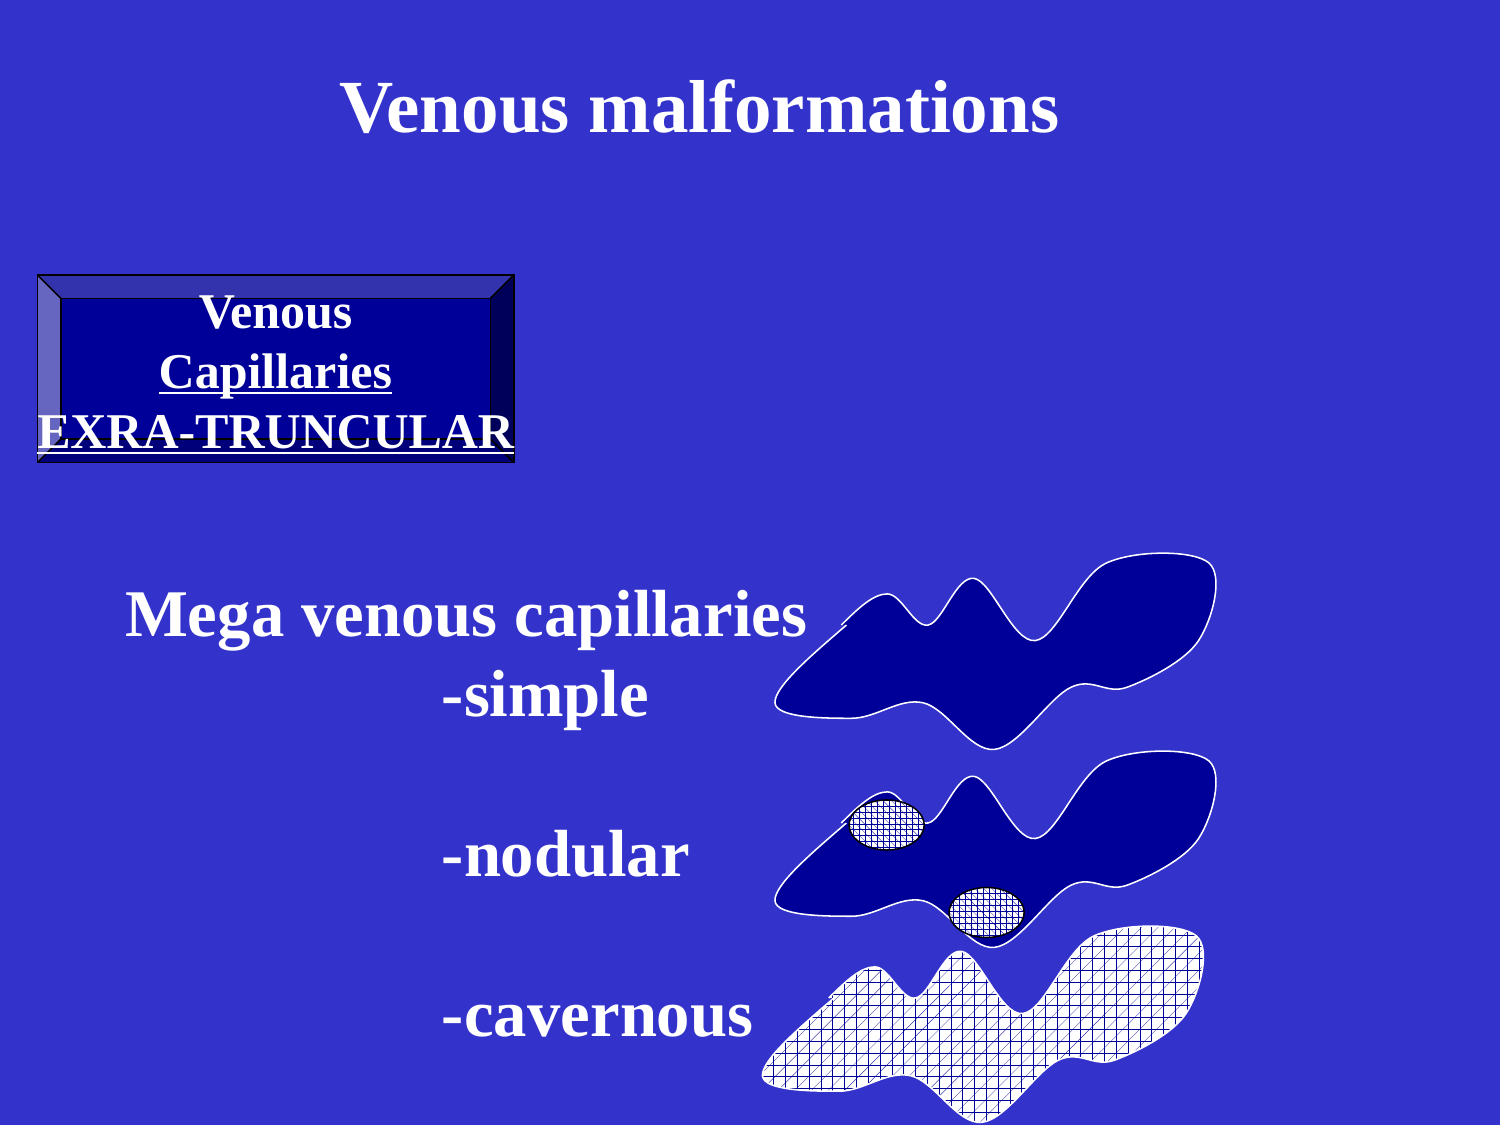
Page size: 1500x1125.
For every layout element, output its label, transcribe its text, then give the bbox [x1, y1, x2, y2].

text_box Venous malformations [324, 49, 1075, 155]
text_box Mega venous capillaries -simple -nodular -cavernous [0, 562, 1300, 1057]
text_box Venous Capillaries EXRA-TRUNCULAR [37, 275, 514, 463]
text_box [774, 553, 1216, 750]
text_box Closed Shunt Re-entry [38, 276, 61, 462]
text_box [762, 926, 1204, 1123]
text_box [949, 887, 1025, 938]
text_box [40, 276, 511, 298]
text_box [774, 751, 1216, 948]
text_box [849, 799, 925, 851]
